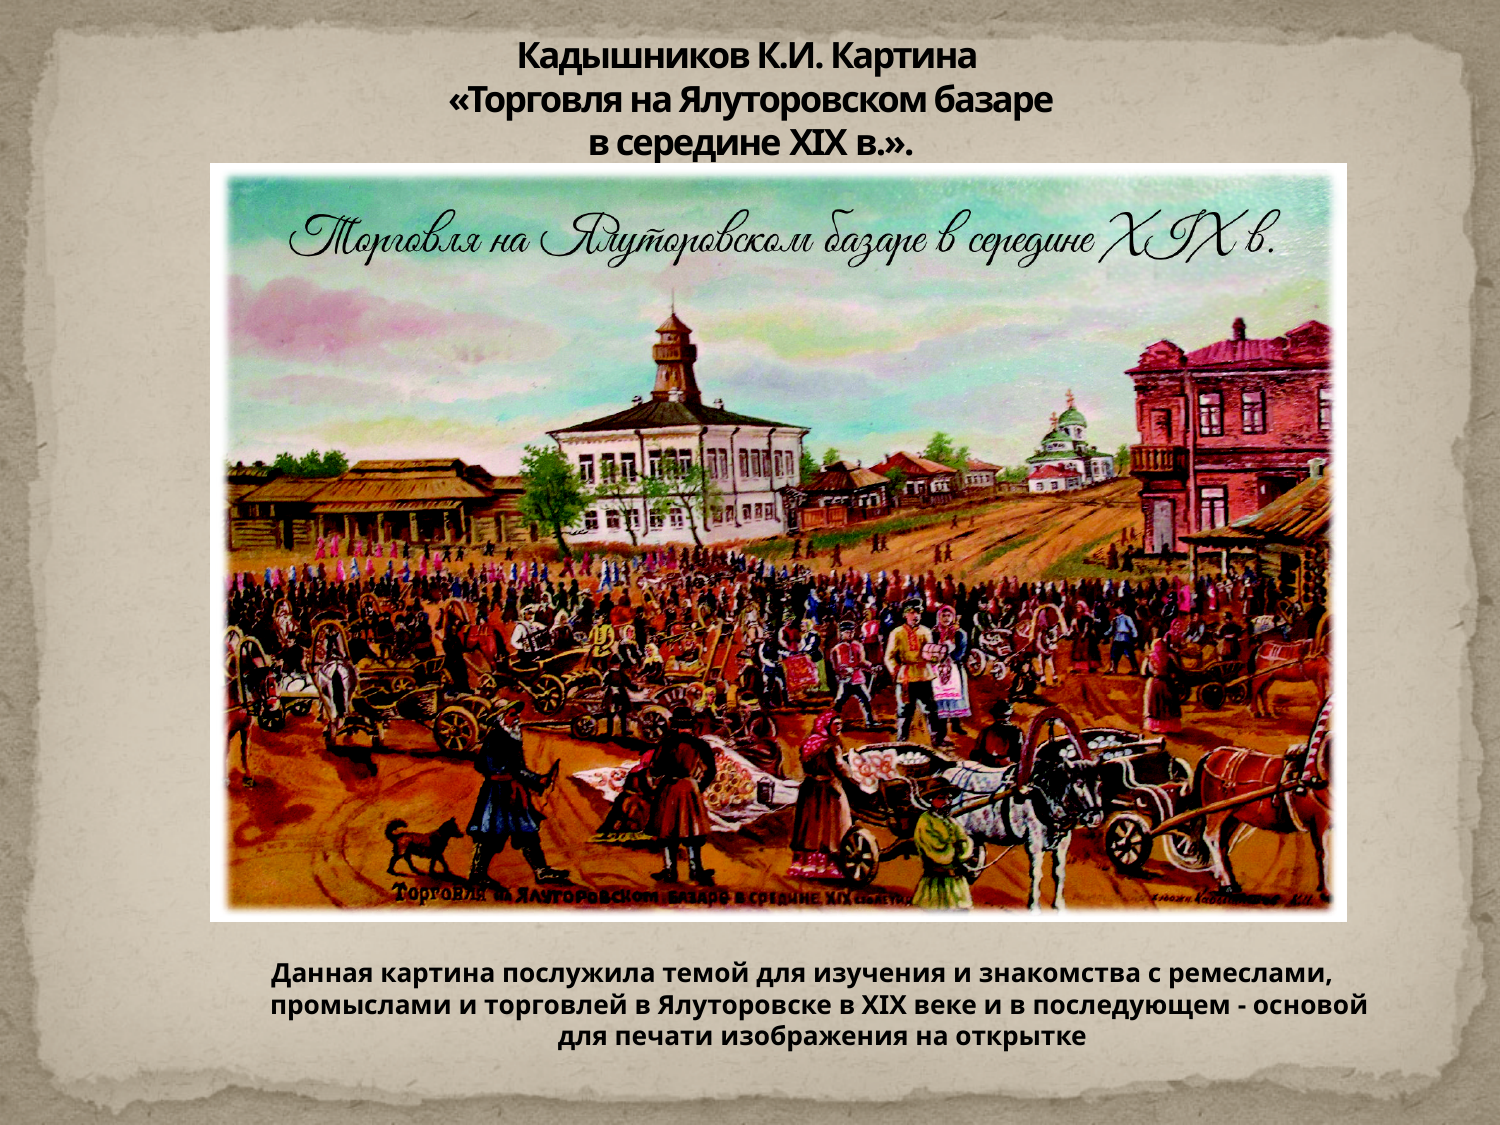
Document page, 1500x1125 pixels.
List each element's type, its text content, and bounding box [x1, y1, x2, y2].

title Кадышников К.И. Картина «Торговля на Ялуторовском базаре в середине XIX в.». [81, 23, 1421, 223]
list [210, 163, 1347, 922]
list Данная картина послужила темой для изучения и знакомства с ремеслами, промыслами и торговлей в Ялуторовске в XIX веке и в последующем - основой для печати изображения на открытке [175, 949, 1429, 1079]
